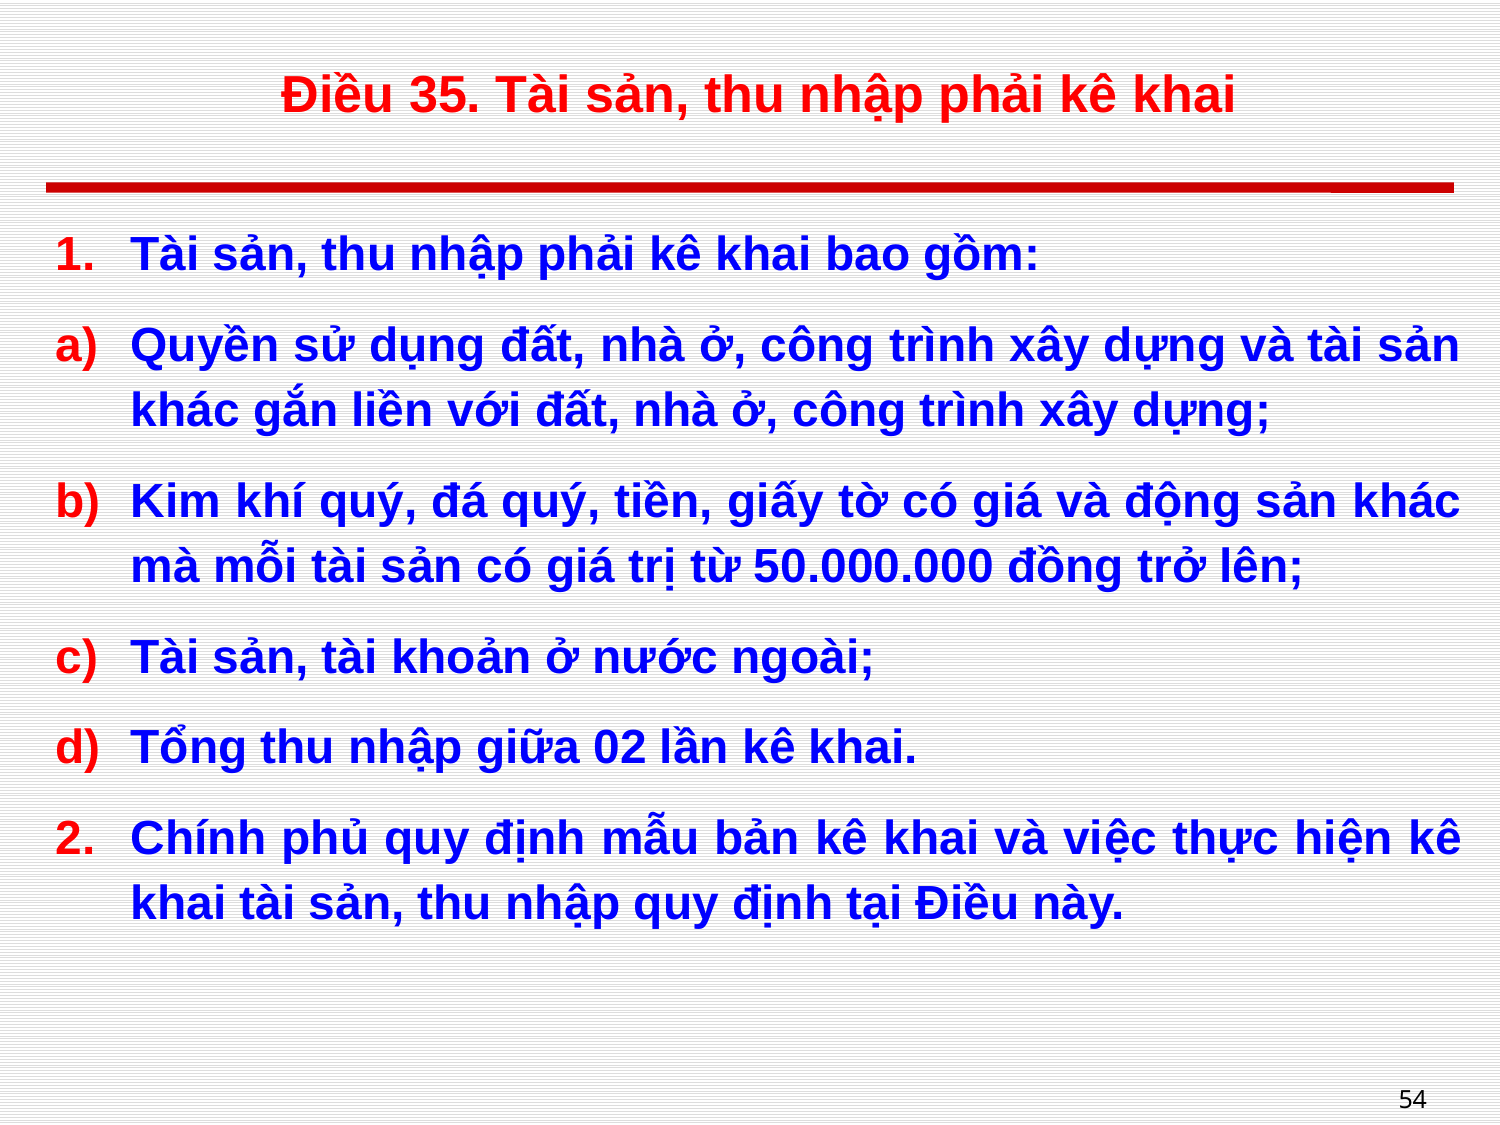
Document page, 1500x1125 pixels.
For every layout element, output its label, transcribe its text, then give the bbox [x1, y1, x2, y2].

title Điều 35. Tài sản, thu nhập phải kê khai [38, 24, 1463, 150]
text_box Tài sản, thu nhập phải kê khai bao gồm: Quyền sử dụng đất, nhà ở, công trình xây dựng và tài sản khác gắn liền với đất, nhà ở, công trình xây dựng; Kim khí quý, đá quý, tiền, giấy tờ có giá và động sản khác mà mỗi tài sản có giá trị từ 50.000.000 đồng trở lên; Tài sản, tài khoản ở nước ngoài; Tổng thu nhập giữa 02 lần kê khai. Chính phủ quy định mẫu bản kê khai và việc thực hiện kê khai tài sản, thu nhập quy định tại Điều này. [23, 199, 1477, 1088]
